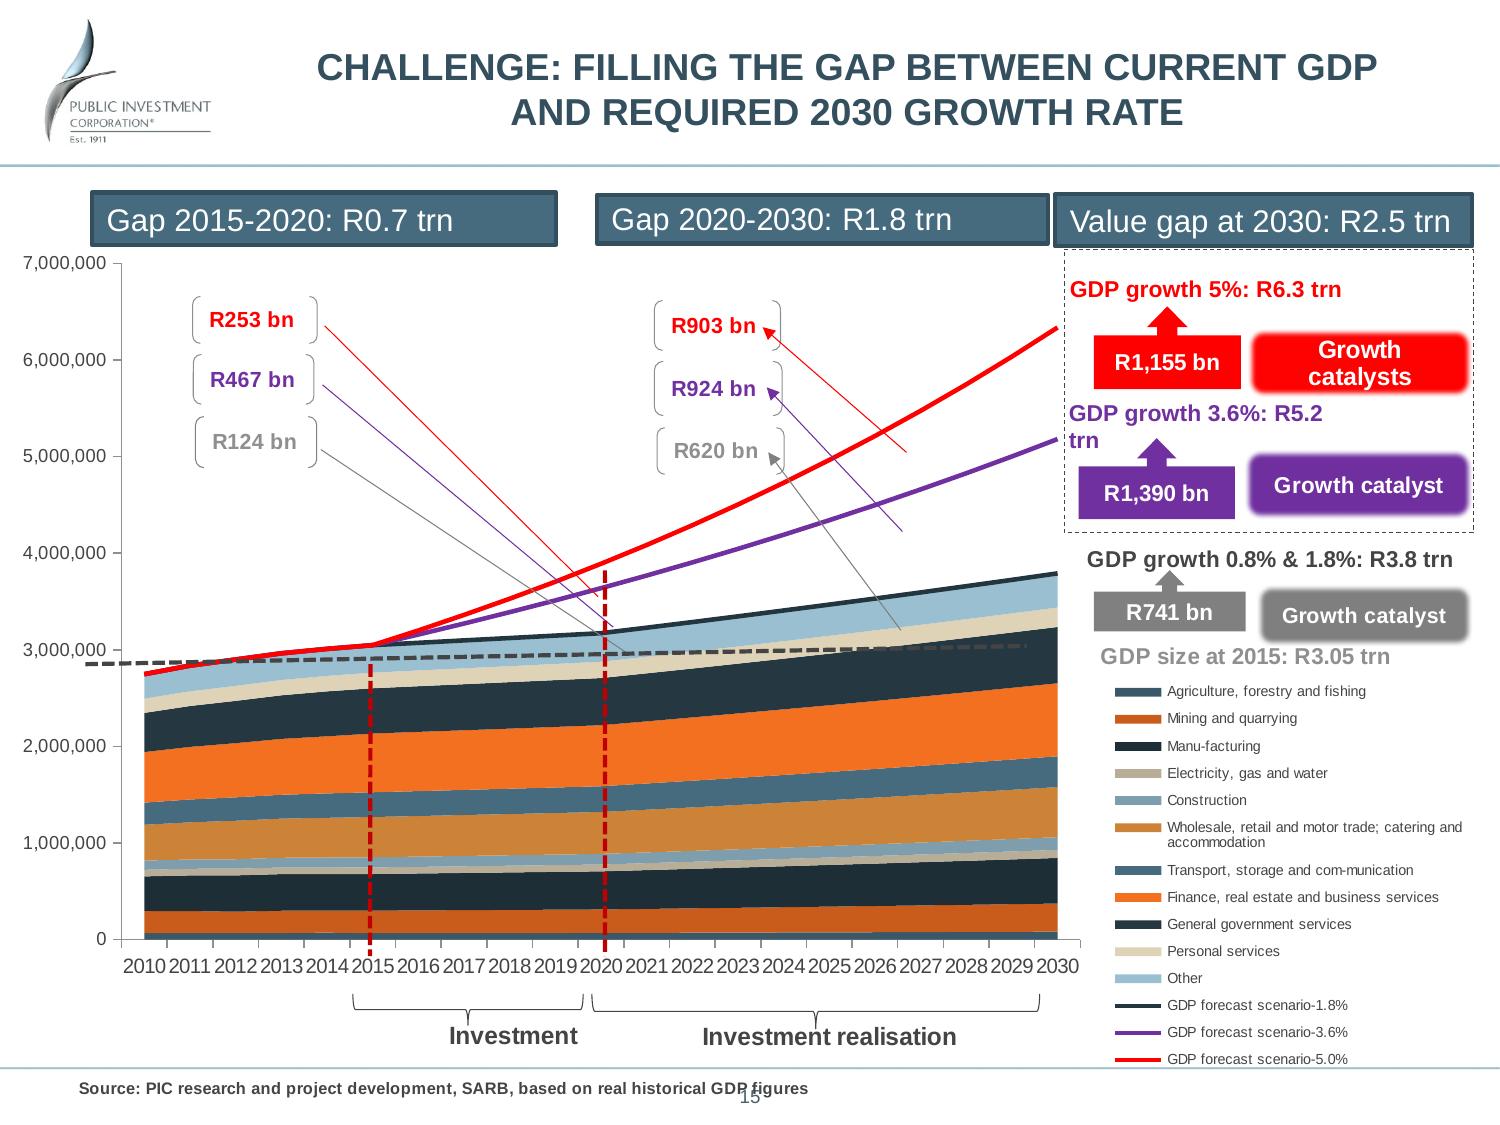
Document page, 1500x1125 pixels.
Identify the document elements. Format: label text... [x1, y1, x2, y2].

chart [22, 192, 1500, 1110]
picture [0, 0, 1500, 1125]
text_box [766, 387, 903, 452]
title CHALLENGE: FILLING THE GAP BETWEEN CURRENT GDP AND REQUIRED 2030 GROWTH RATE [307, 34, 1403, 141]
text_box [85, 645, 1027, 665]
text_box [762, 326, 907, 391]
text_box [767, 452, 902, 631]
